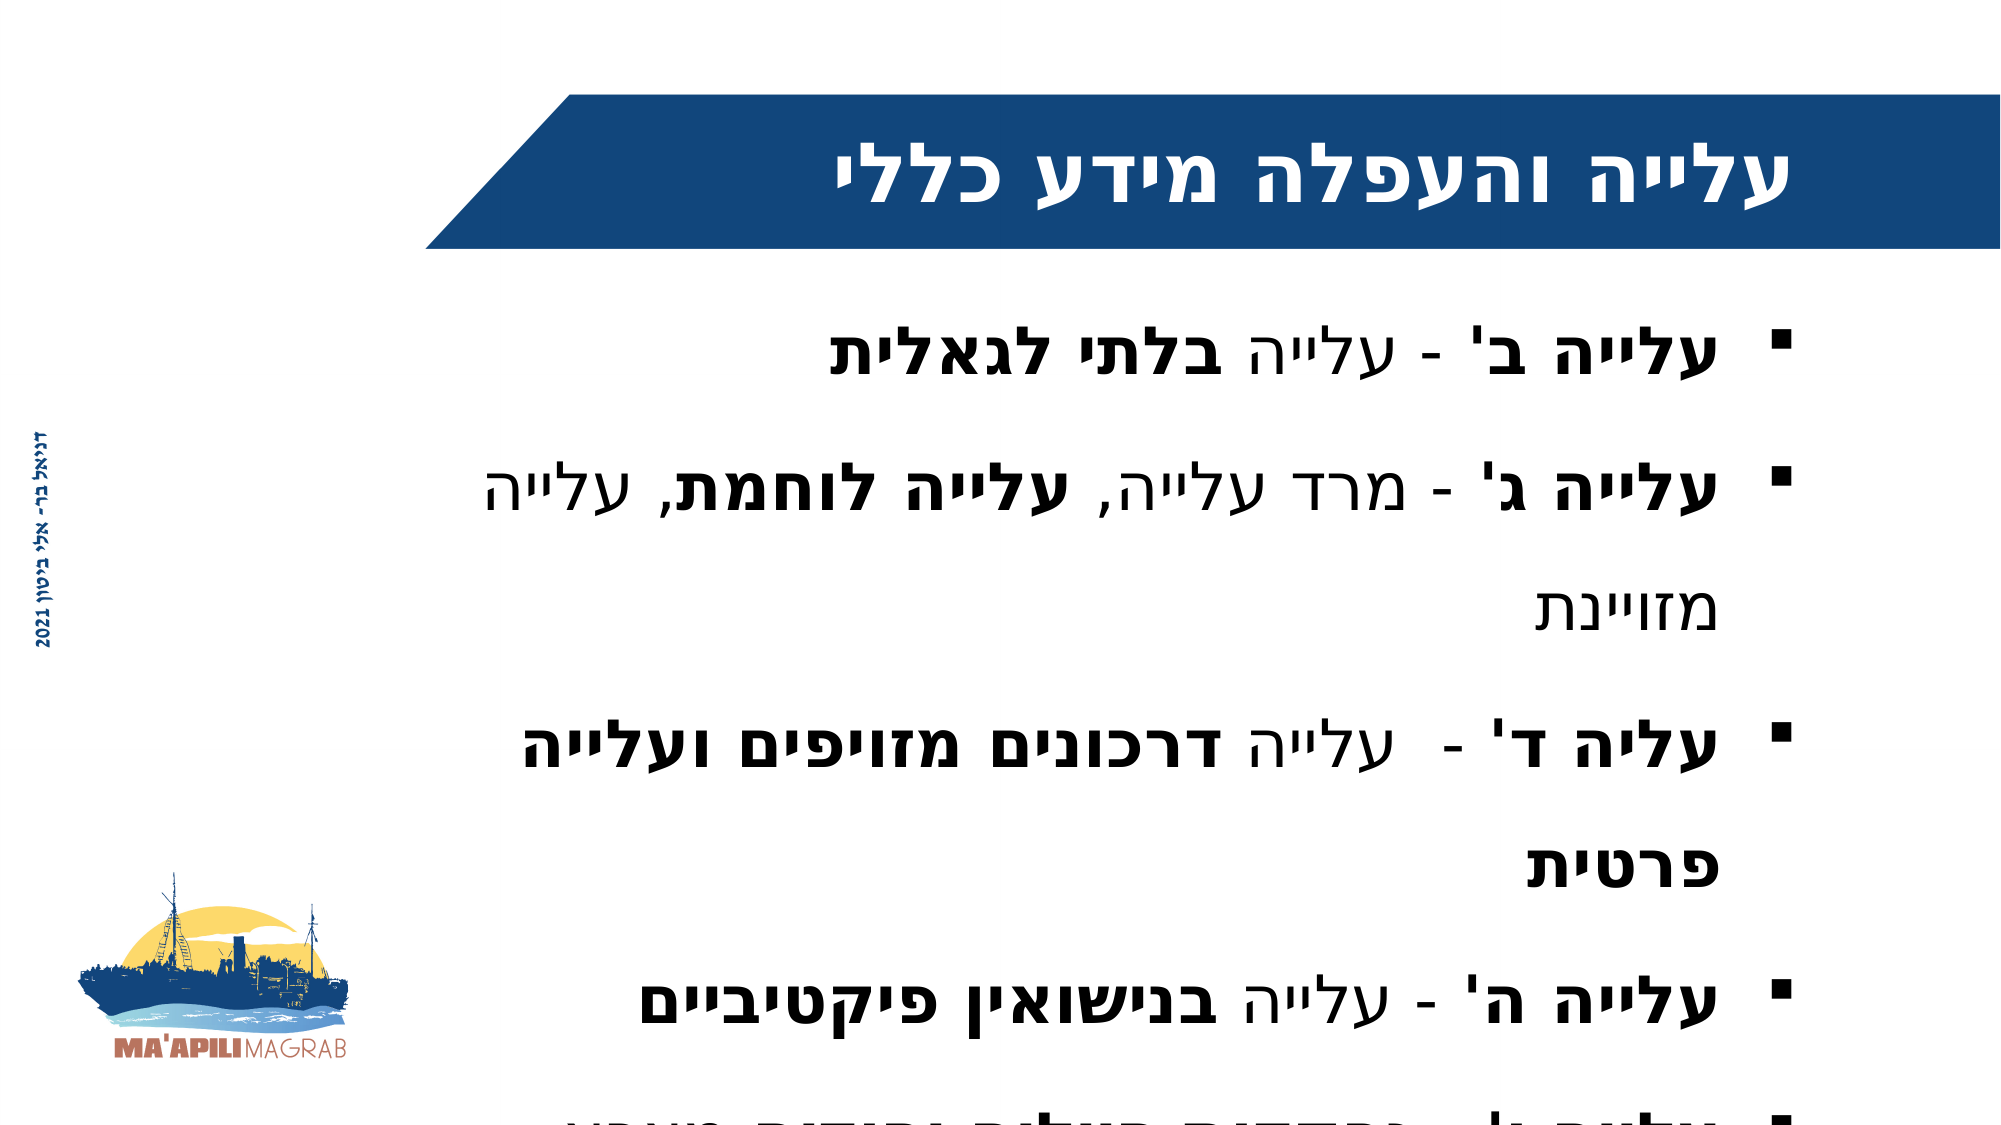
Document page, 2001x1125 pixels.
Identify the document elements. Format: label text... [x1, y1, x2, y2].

text_box עלייה והעפלה מידע כללי [276, 68, 1812, 283]
picture [0, 0, 2001, 1125]
text_box עלייה ב' - עלייה בלתי לגאלית עלייה ג' - מרד עלייה, עלייה לוחמת, עלייה מזויינת עליה ד' - עלייה דרכונים מזויפים ועלייה פרטית עלייה ה' - עלייה בנישואין פיקטיביים עלייה ו' - נפקדות חיילים יהודים מצבא אנדרס [381, 283, 1812, 1125]
